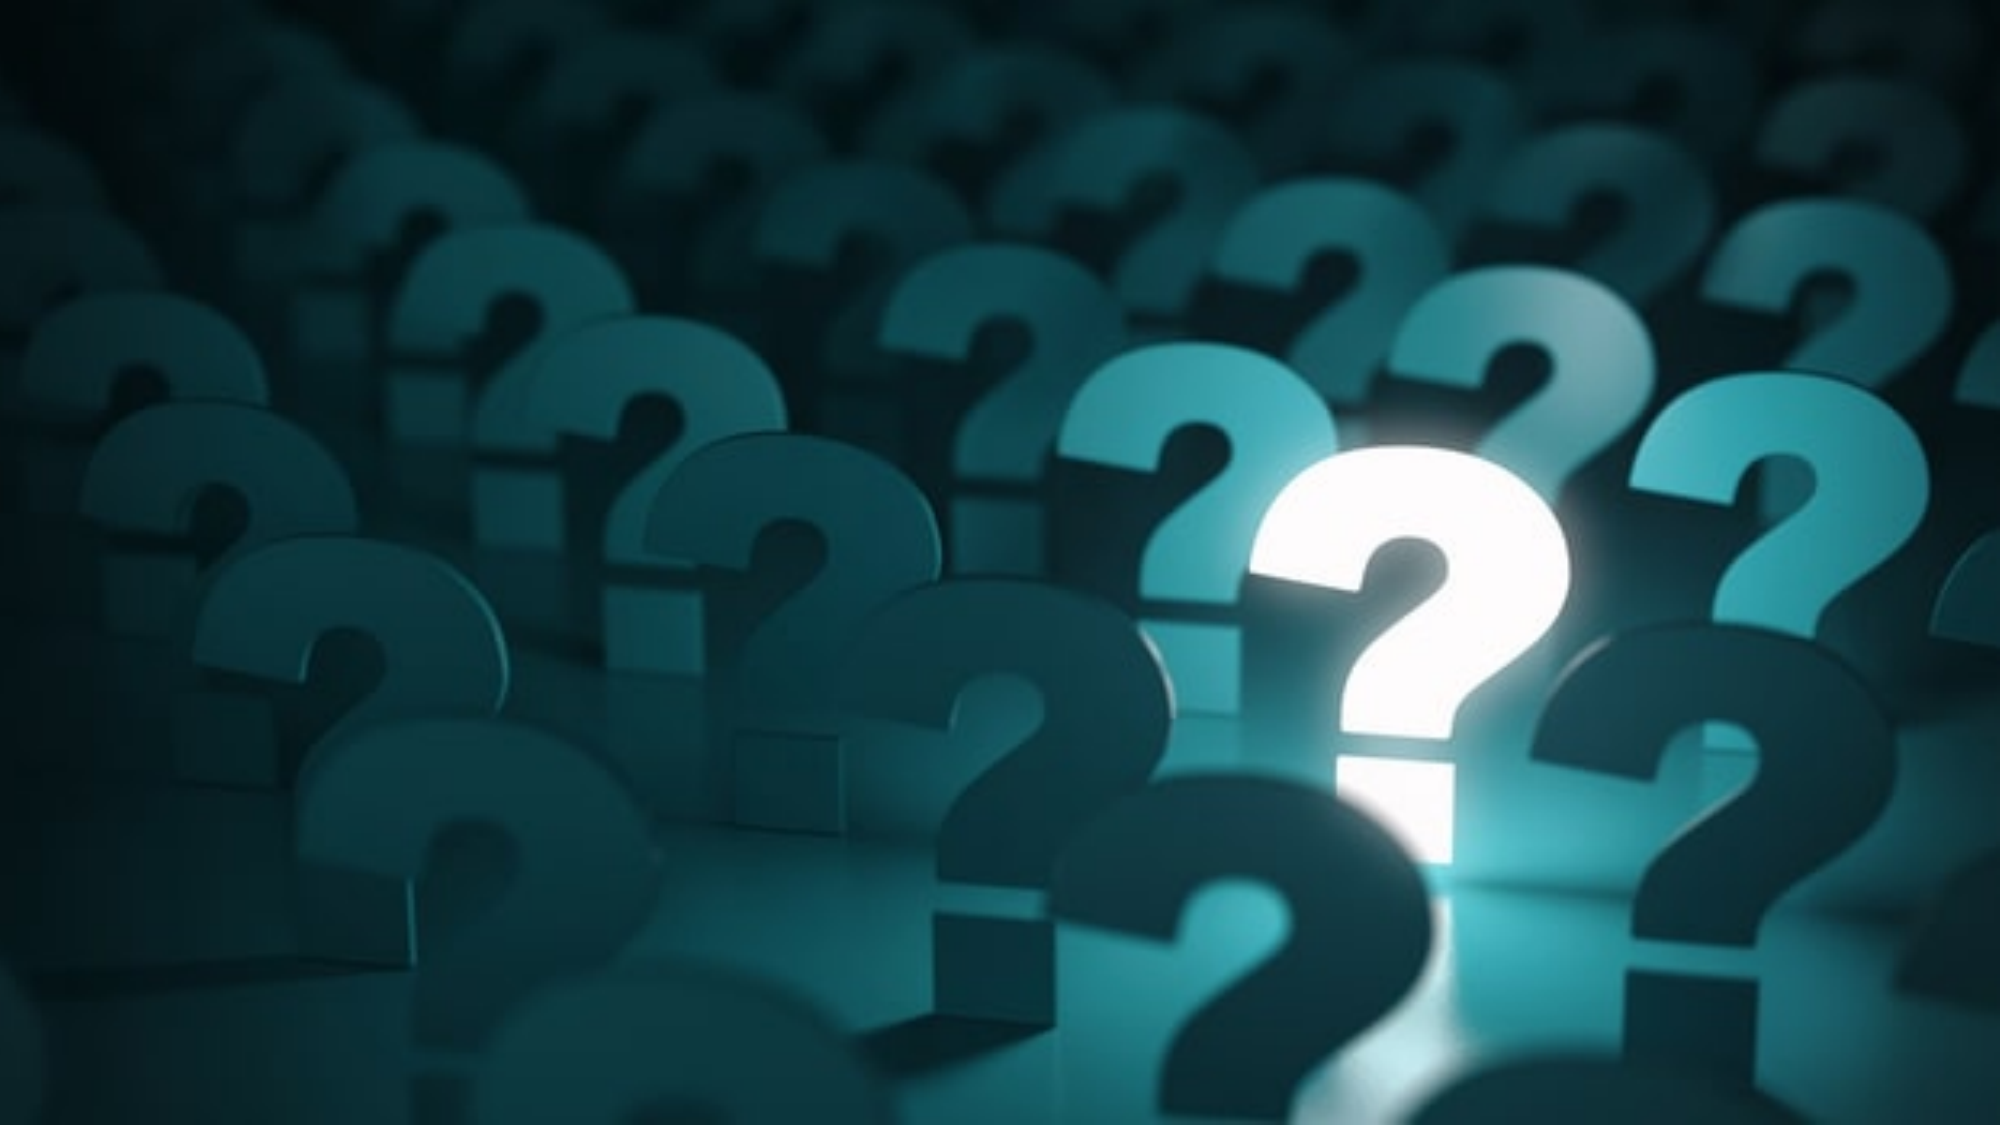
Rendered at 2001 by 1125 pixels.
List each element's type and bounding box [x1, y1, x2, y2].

list [0, 0, 2000, 1125]
